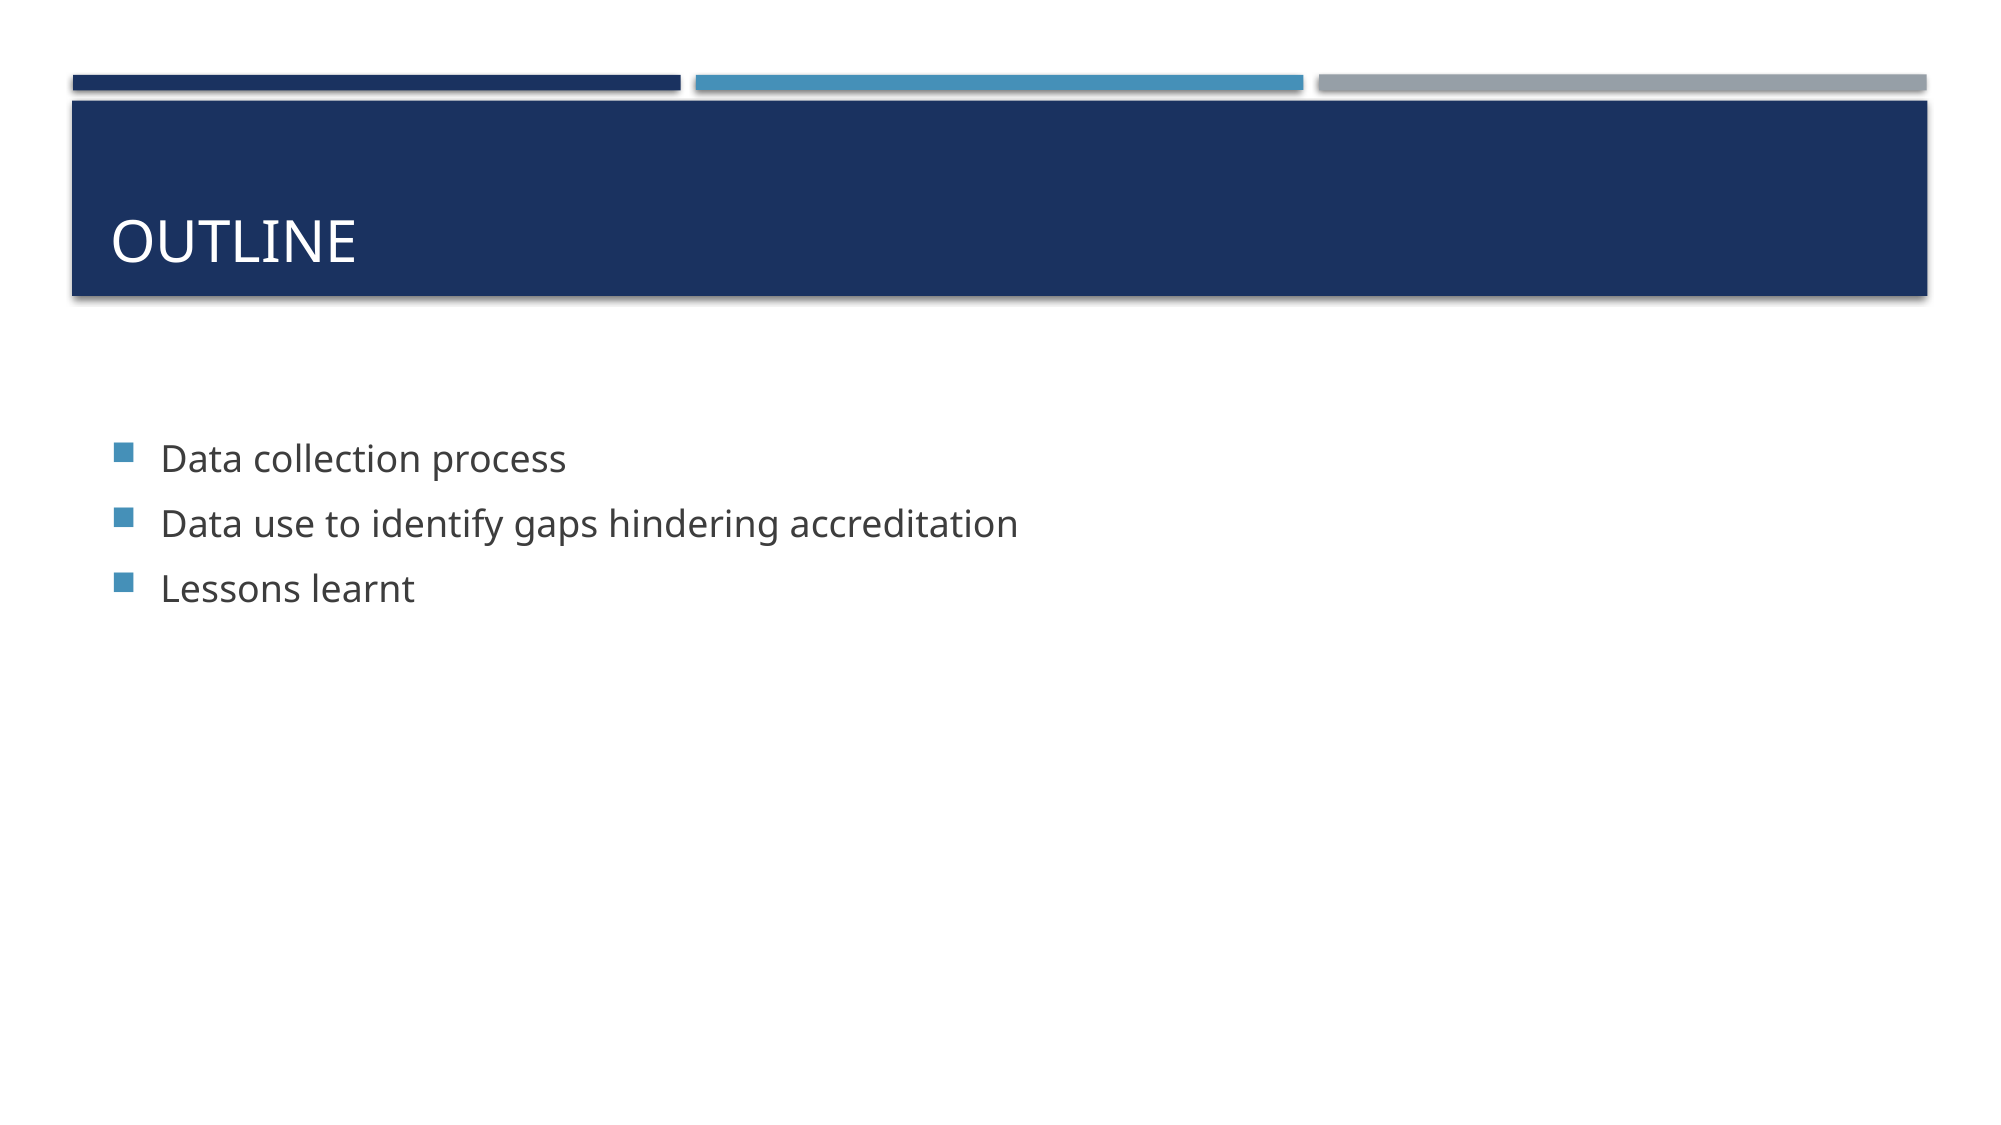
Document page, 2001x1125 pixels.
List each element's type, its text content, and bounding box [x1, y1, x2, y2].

list Data collection process Data use to identify gaps hindering accreditation Lessons learnt [95, 330, 1905, 715]
title Outline [95, 115, 1905, 282]
